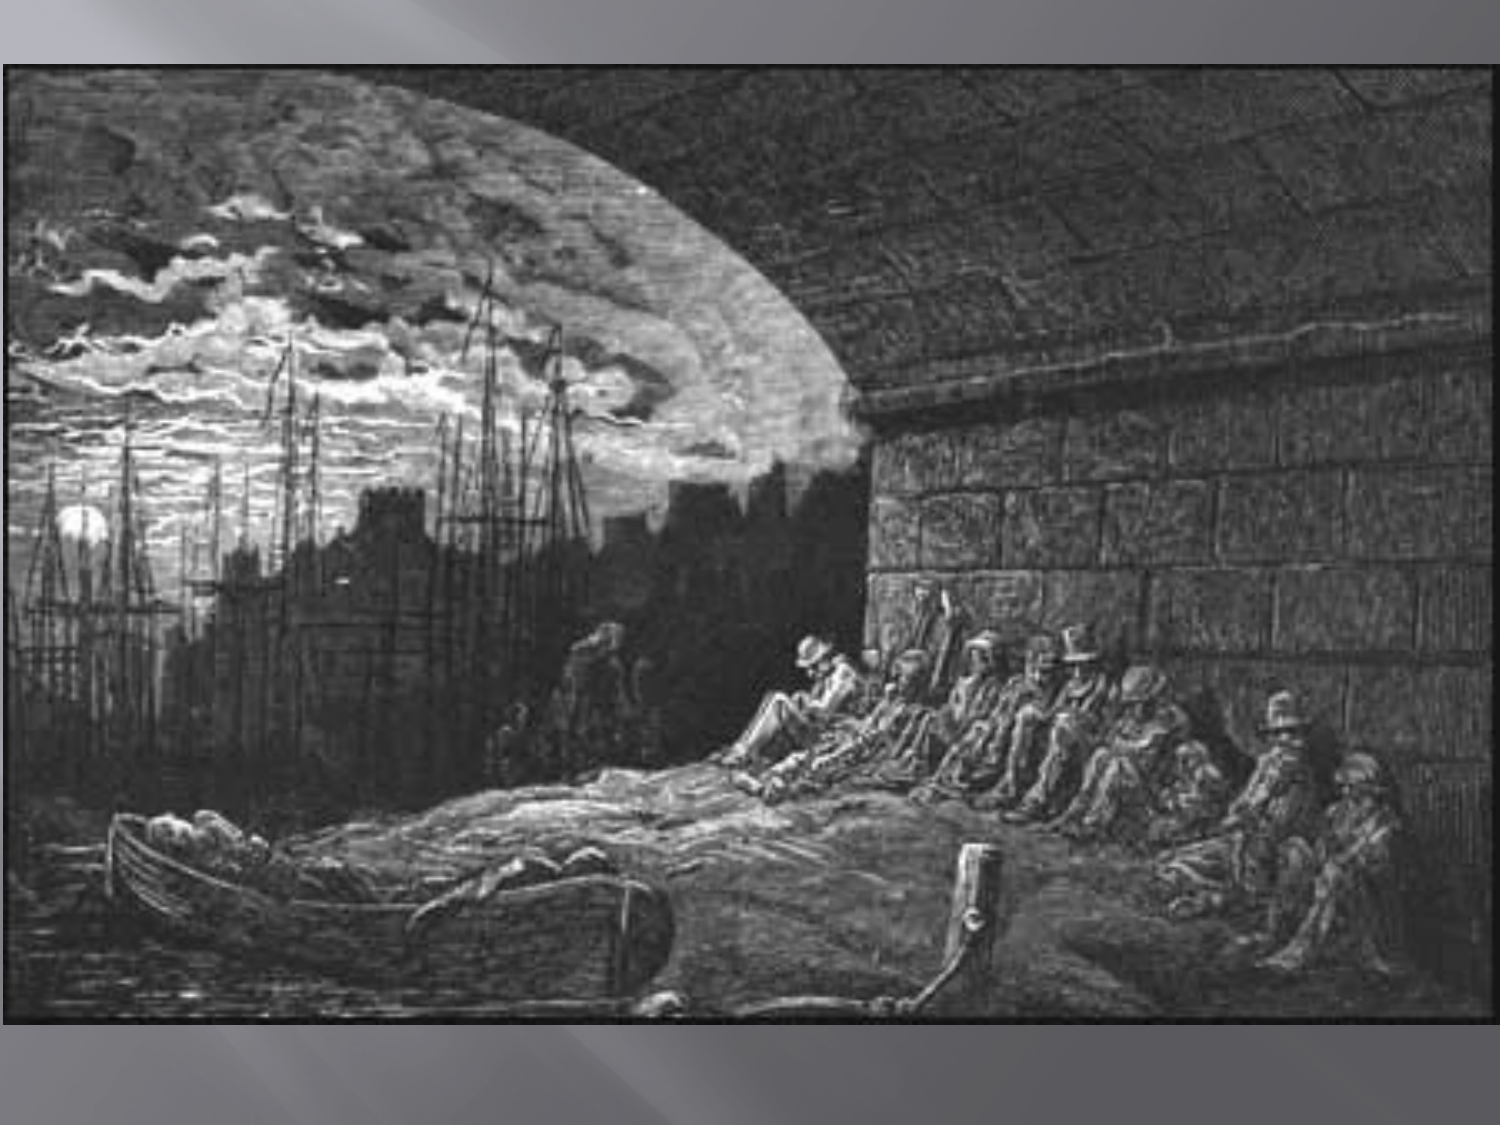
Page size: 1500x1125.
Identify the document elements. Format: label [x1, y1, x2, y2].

picture [2, 64, 1500, 1026]
